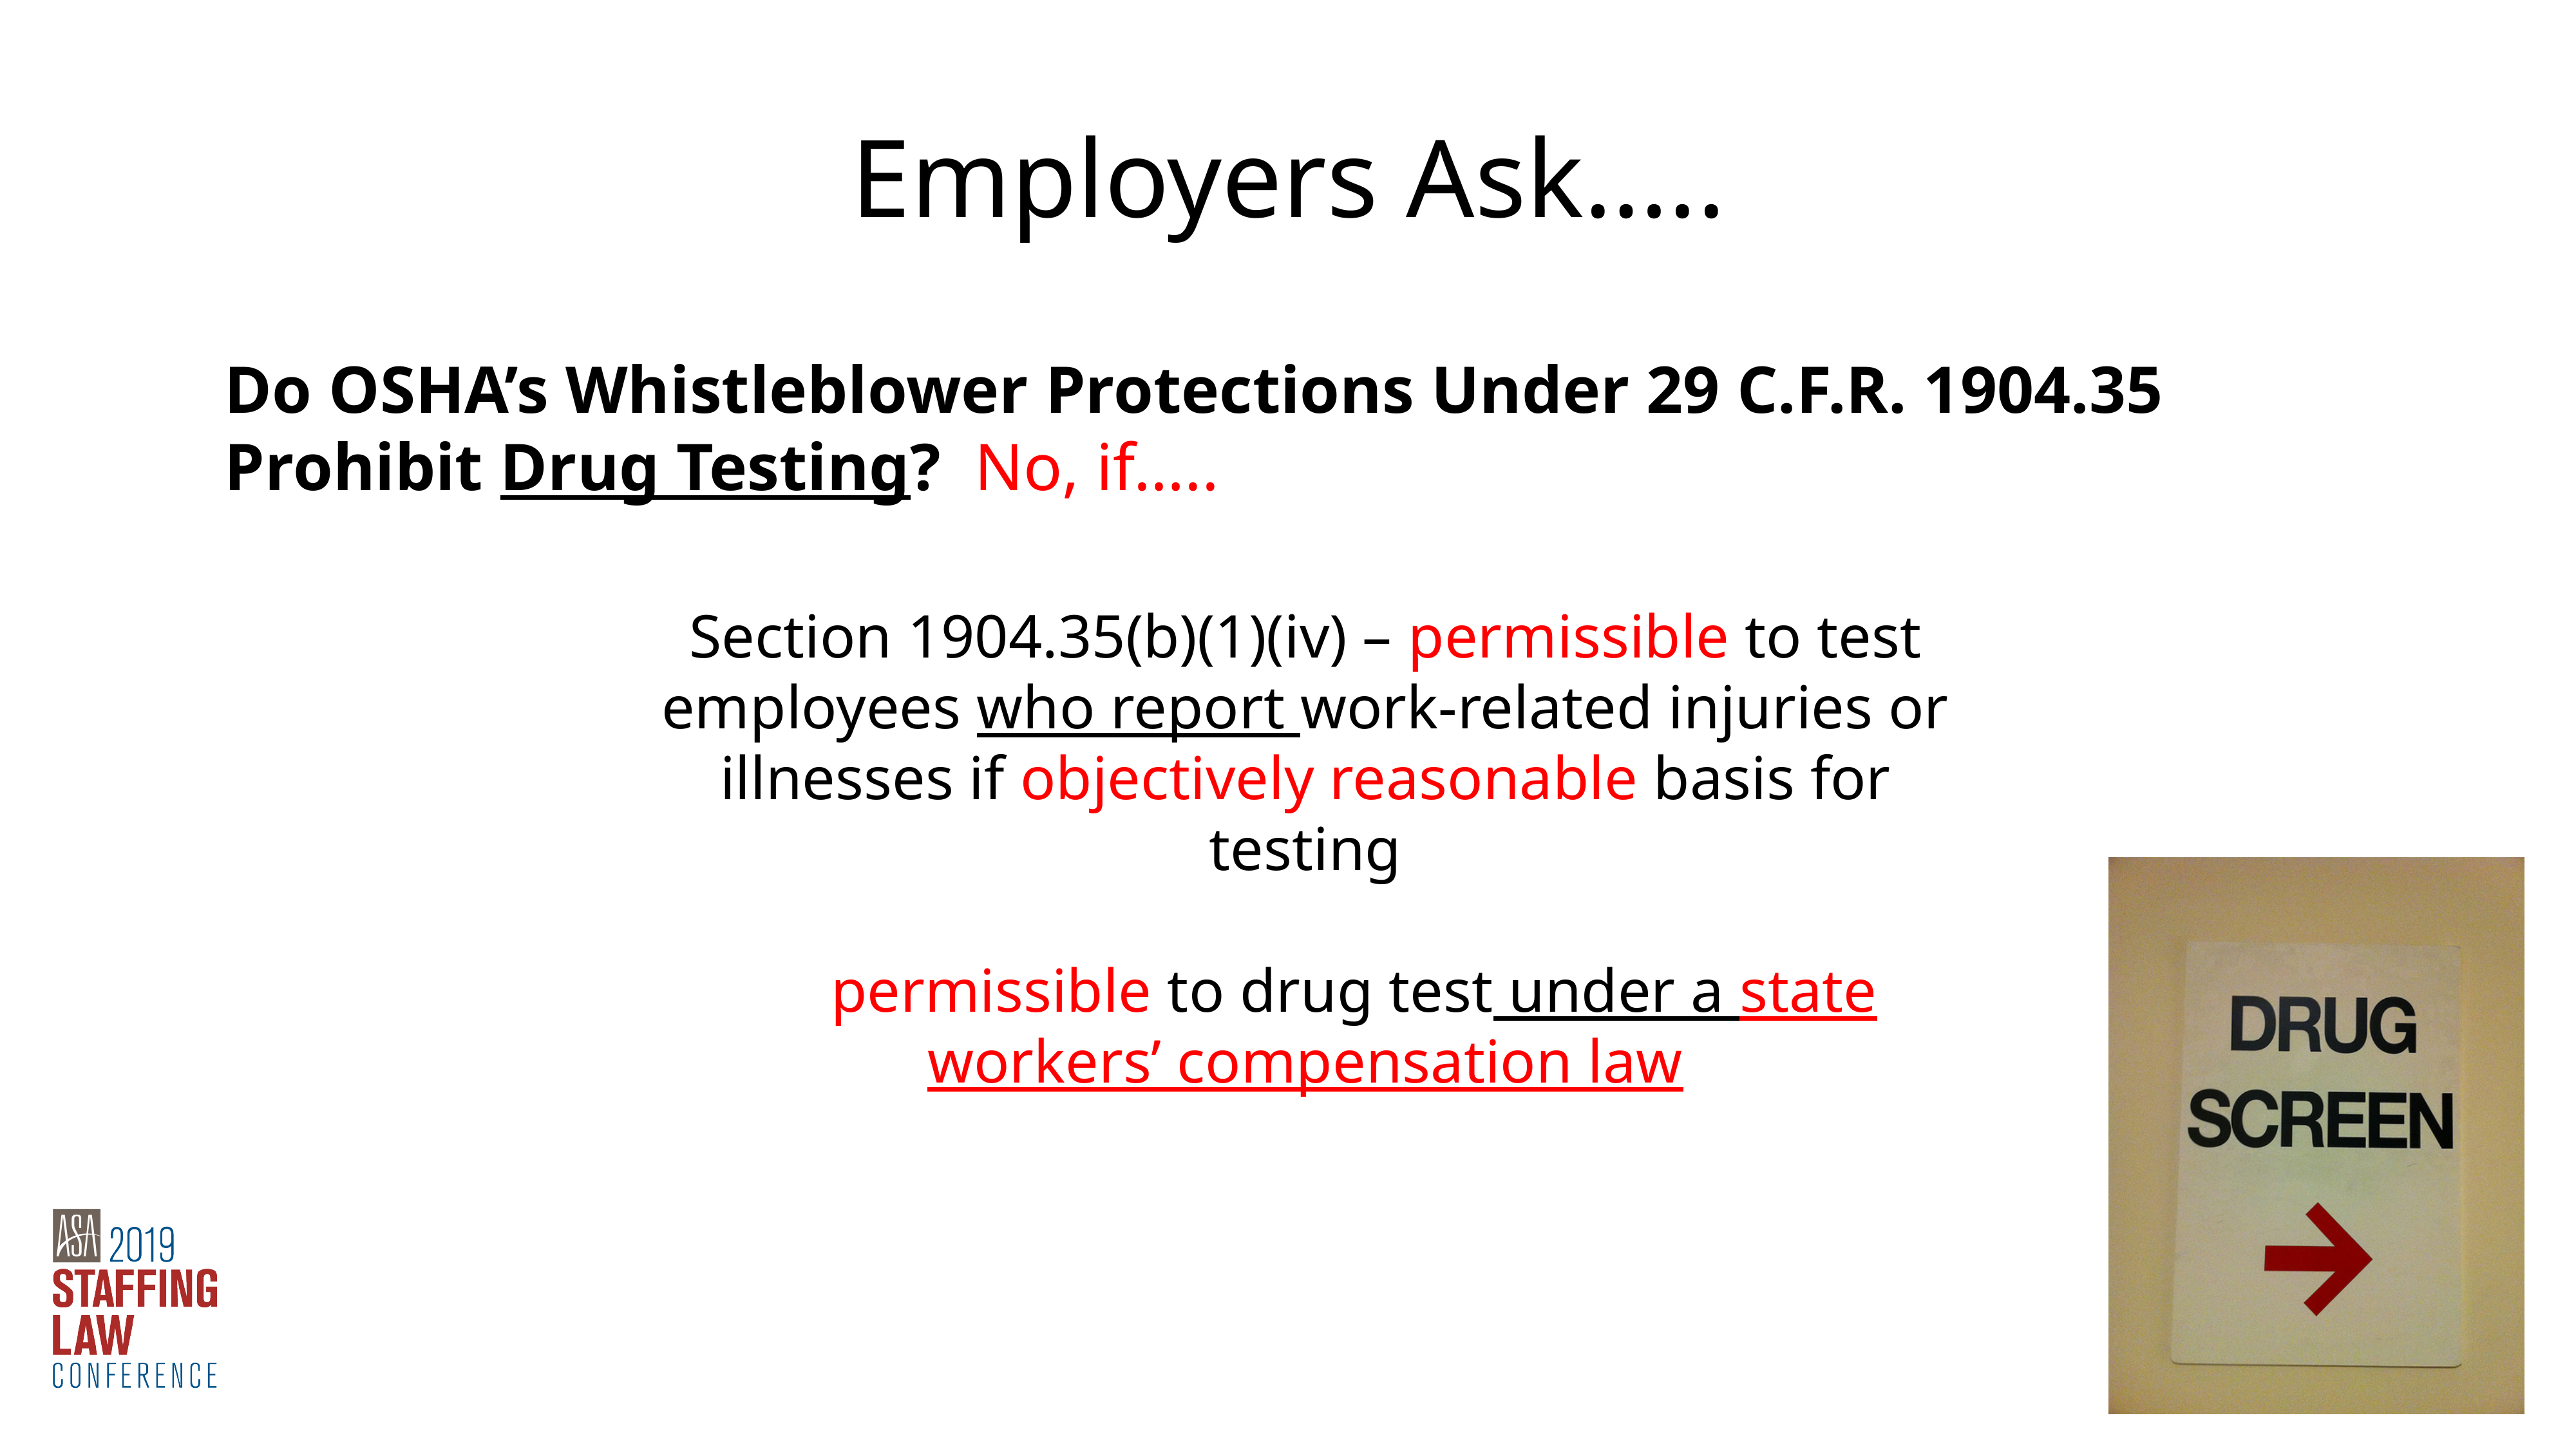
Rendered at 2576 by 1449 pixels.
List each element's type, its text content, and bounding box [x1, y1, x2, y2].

text_box Employers Ask….. [1, 104, 2576, 245]
text_box Section 1904.35(b)(1)(iv) – permissible to test employees who report work-related injuries or illnesses if objectively reasonable basis for testing permissible to drug test under a state workers’ compensation law [636, 594, 1975, 1148]
text_box Do OSHA’s Whistleblower Protections Under 29 C.F.R. 1904.35 Prohibit Drug Testing? No, if….. [215, 344, 2363, 650]
picture [41, 1197, 225, 1401]
picture [2108, 857, 2524, 1414]
